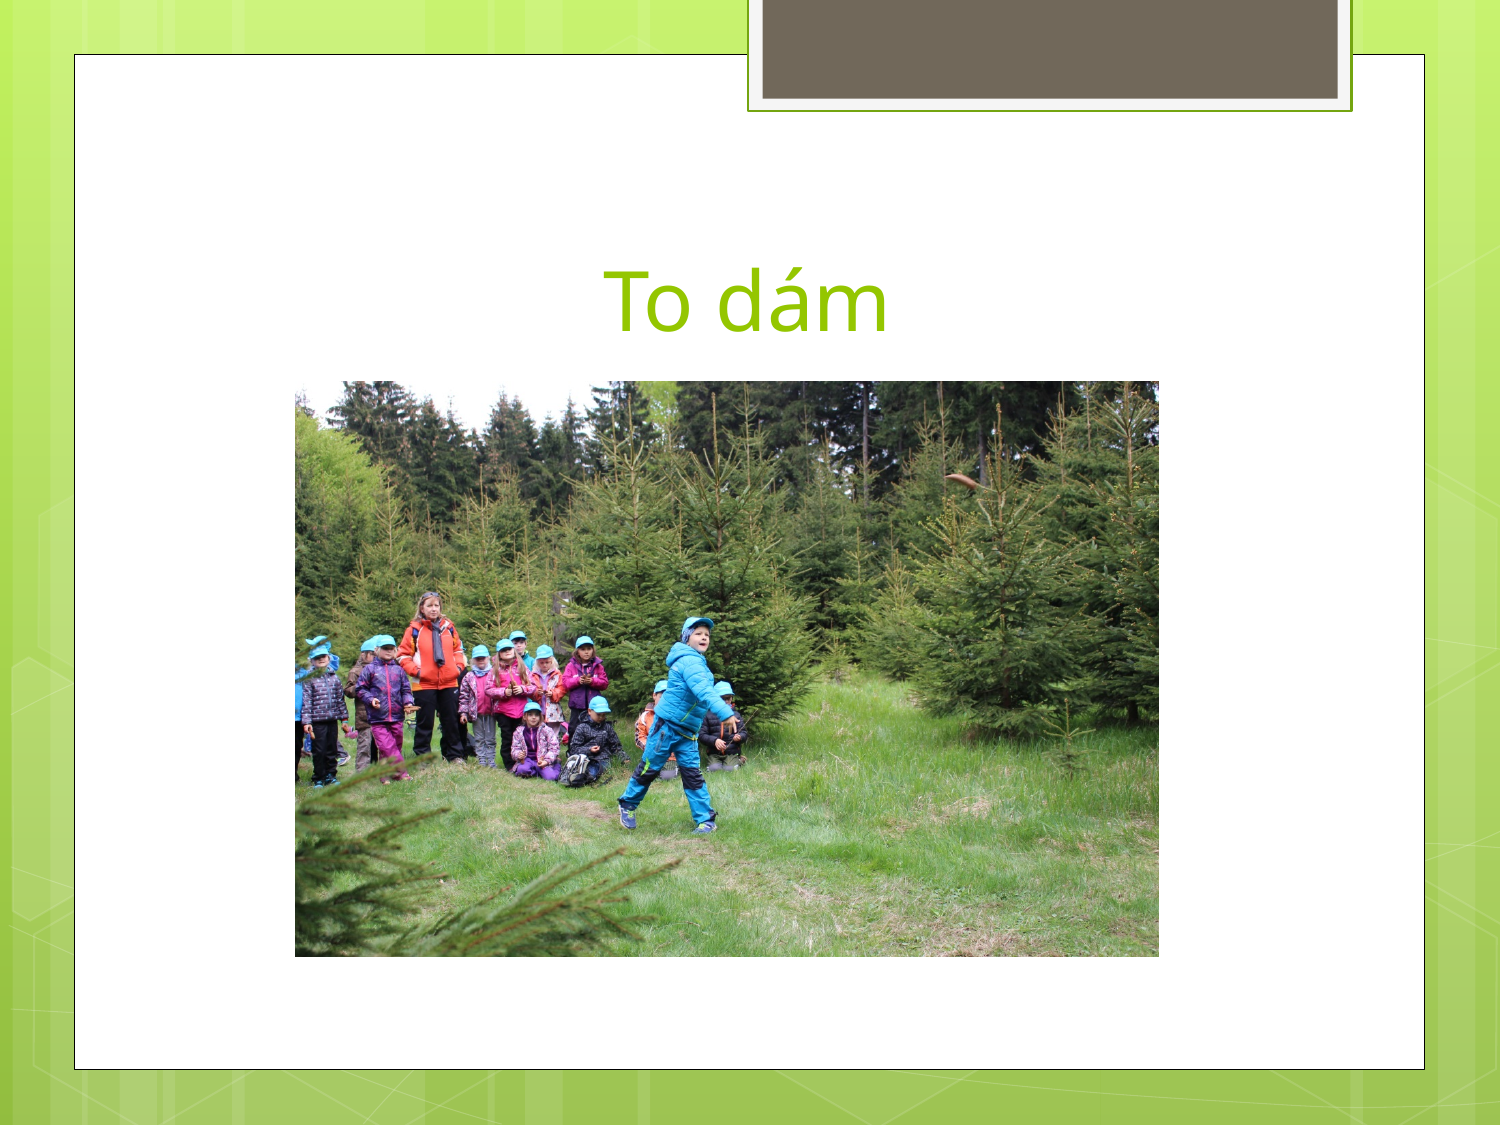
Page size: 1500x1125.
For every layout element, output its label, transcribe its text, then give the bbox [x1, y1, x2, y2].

title To dám [171, 168, 1324, 357]
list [295, 380, 1159, 957]
